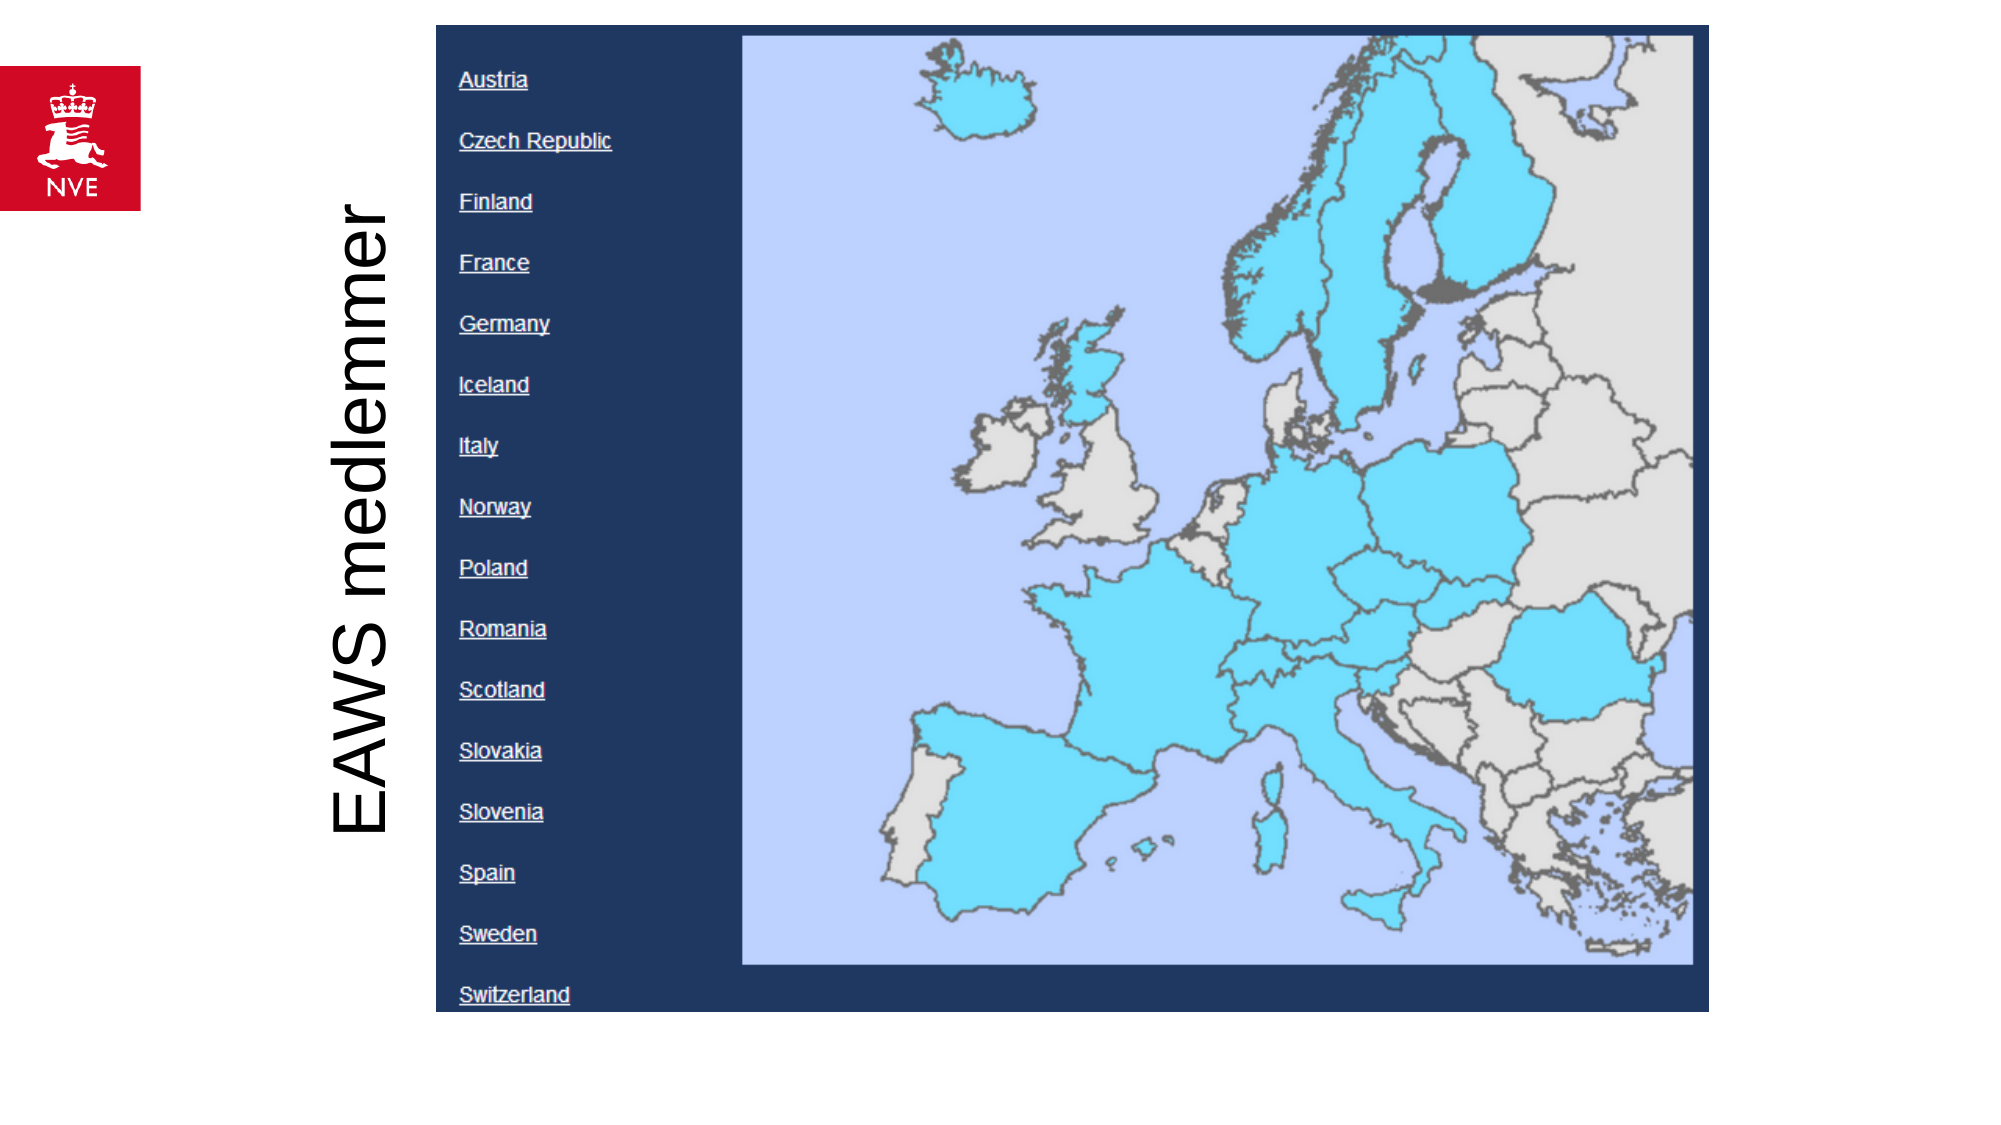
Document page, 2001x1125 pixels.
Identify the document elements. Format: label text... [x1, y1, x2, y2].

text_box EAWS medlemmer [303, 125, 408, 917]
picture [436, 25, 1709, 1012]
